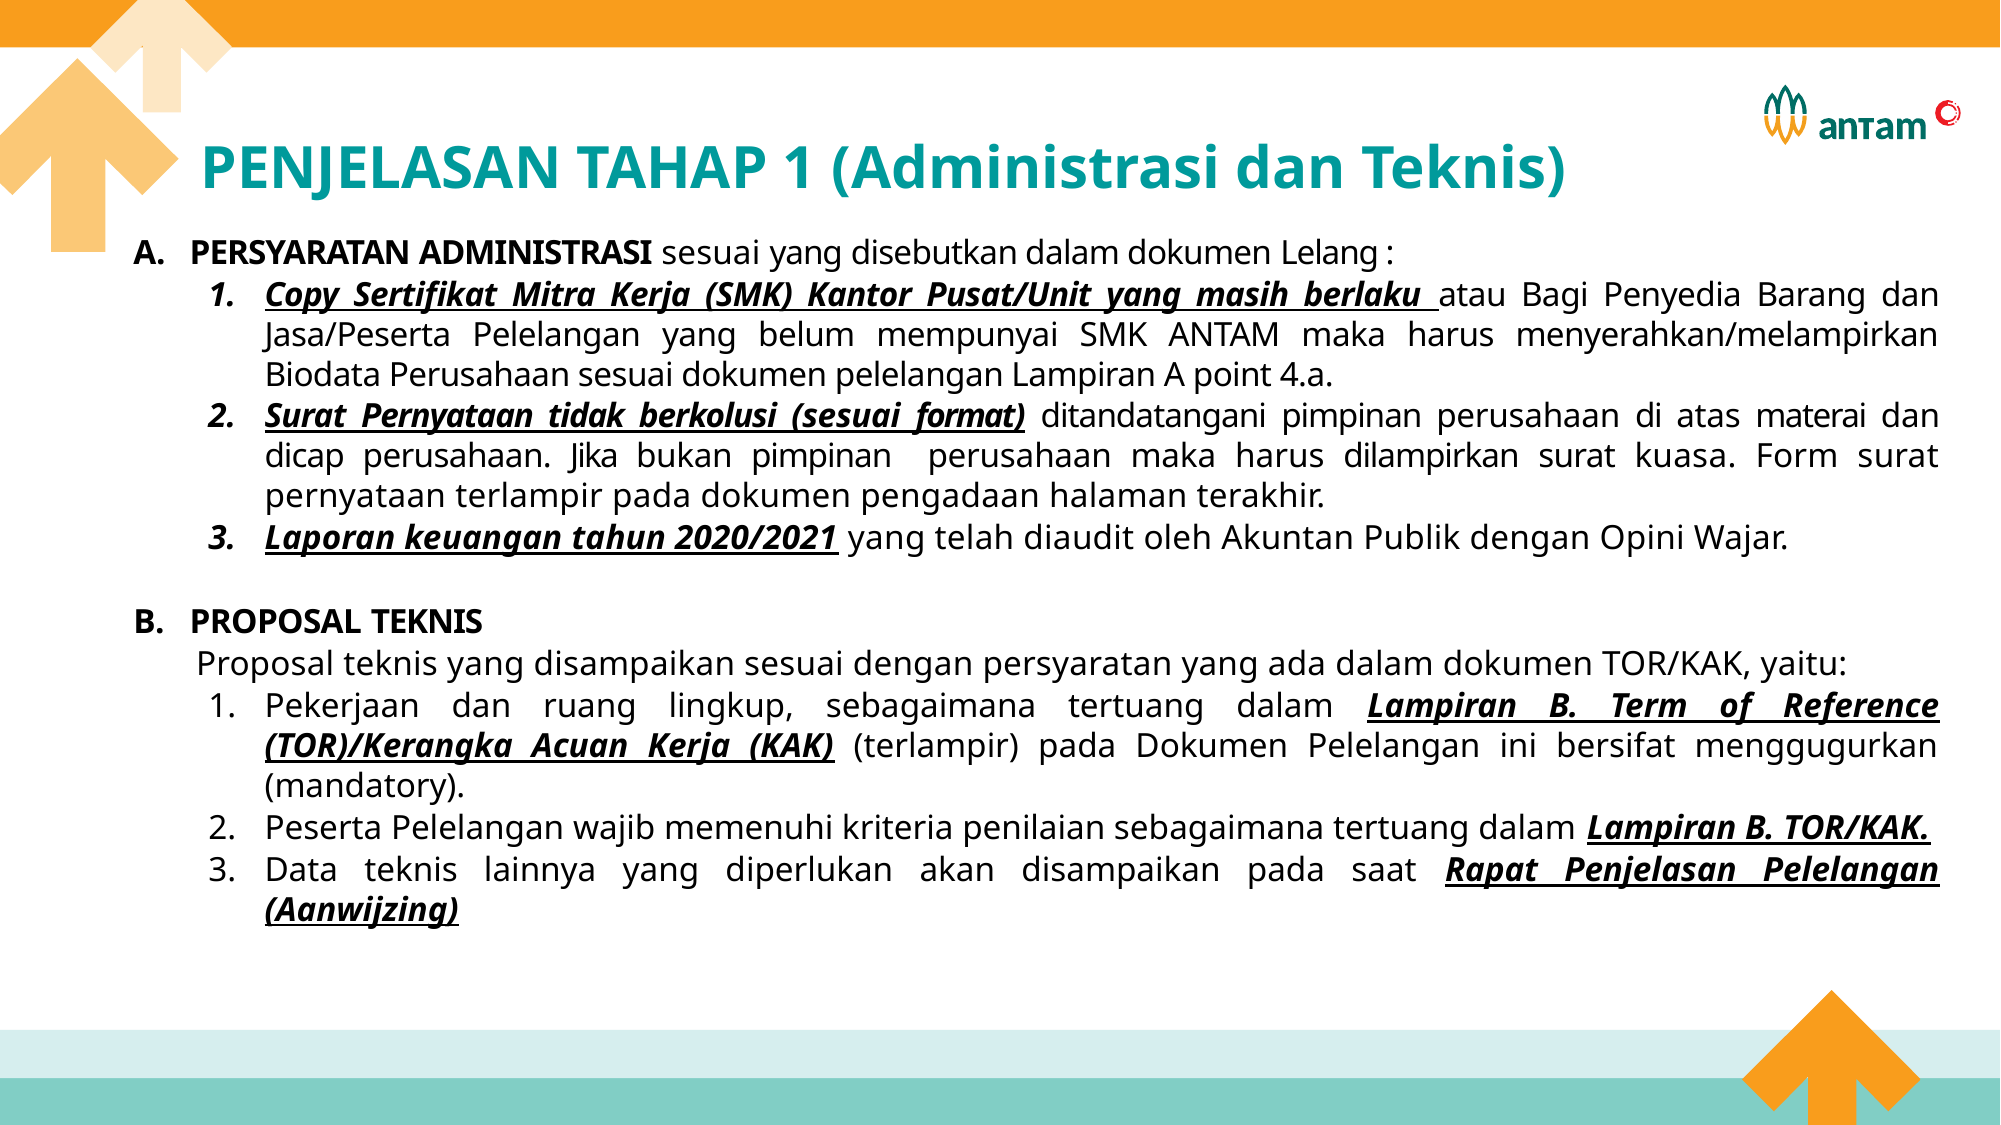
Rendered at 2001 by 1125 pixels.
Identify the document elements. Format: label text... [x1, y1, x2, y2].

text_box PERSYARATAN ADMINISTRASI sesuai yang disebutkan dalam dokumen Lelang : Copy Sertifikat Mitra Kerja (SMK) Kantor Pusat/Unit yang masih berlaku atau Bagi Penyedia Barang dan Jasa/Peserta Pelelangan yang belum mempunyai SMK ANTAM maka harus menyerahkan/melampirkan Biodata Perusahaan sesuai dokumen pelelangan Lampiran A point 4.a. Surat Pernyataan tidak berkolusi (sesuai format) ditandatangani pimpinan perusahaan di atas materai dan dicap perusahaan. Jika bukan pimpinan perusahaan maka harus dilampirkan surat kuasa. Form surat pernyataan terlampir pada dokumen pengadaan halaman terakhir. Laporan keuangan tahun 2020/2021 yang telah diaudit oleh Akuntan Publik dengan Opini Wajar. PROPOSAL TEKNIS Proposal teknis yang disampaikan sesuai dengan persyaratan yang ada dalam dokumen TOR/KAK, yaitu: Pekerjaan dan ruang lingkup, sebagaimana tertuang dalam Lampiran B. Term of Reference (TOR)/Kerangka Acuan Kerja (KAK) (terlampir) pada Dokumen Pelelangan ini bersifat menggugurkan (mandatory). Peserta Pelelangan wajib memenuhi kriteria penilaian sebagaimana tertuang dalam Lampiran B. TOR/KAK. Data teknis lainnya yang diperlukan akan disampaikan pada saat Rapat Penjelasan Pelelangan (Aanwijzing) [131, 228, 1959, 929]
title PENJELASAN TAHAP 1 (Administrasi dan Teknis) [185, 111, 1757, 228]
